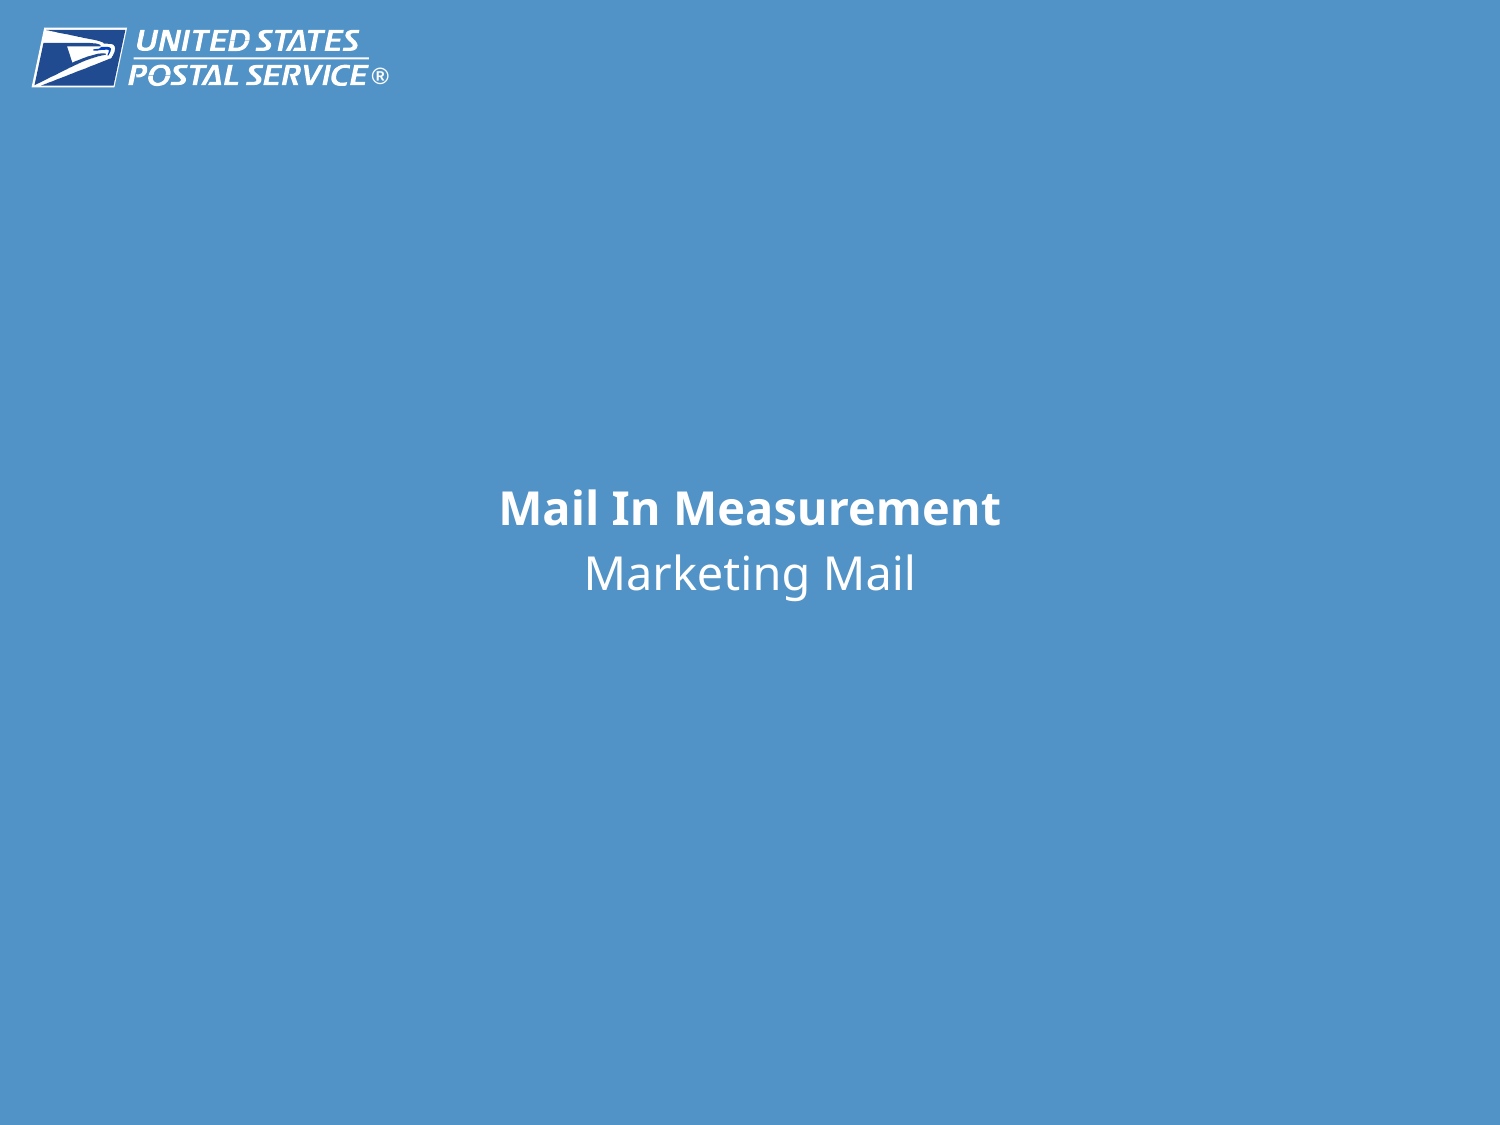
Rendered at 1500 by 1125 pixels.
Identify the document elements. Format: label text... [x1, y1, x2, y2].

picture [0, 0, 1500, 107]
list Mail In Measurement Marketing Mail [0, 483, 1500, 596]
